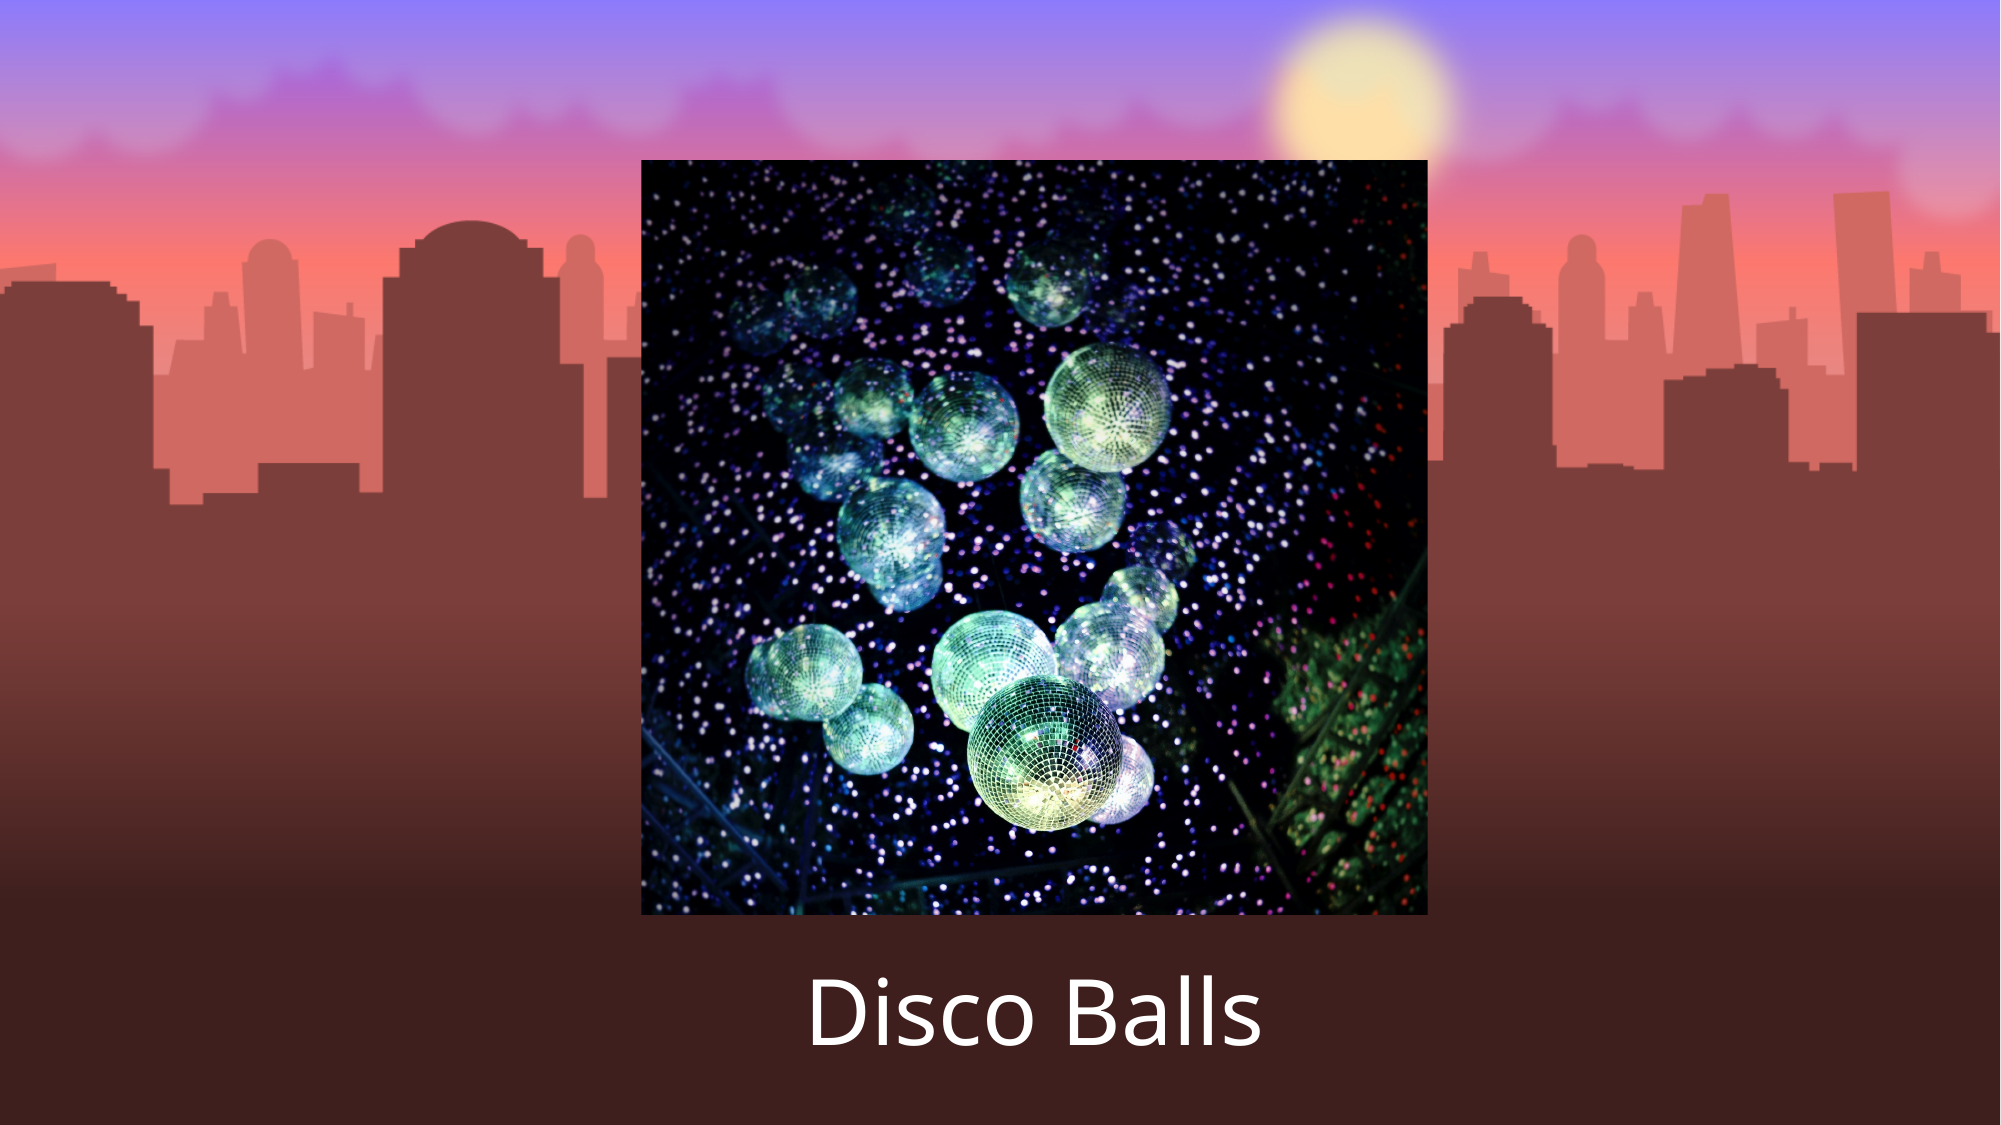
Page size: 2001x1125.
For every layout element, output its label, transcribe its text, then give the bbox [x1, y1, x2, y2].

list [641, 160, 1428, 915]
picture [0, 0, 2001, 1125]
title Disco Balls [172, 907, 1897, 1125]
